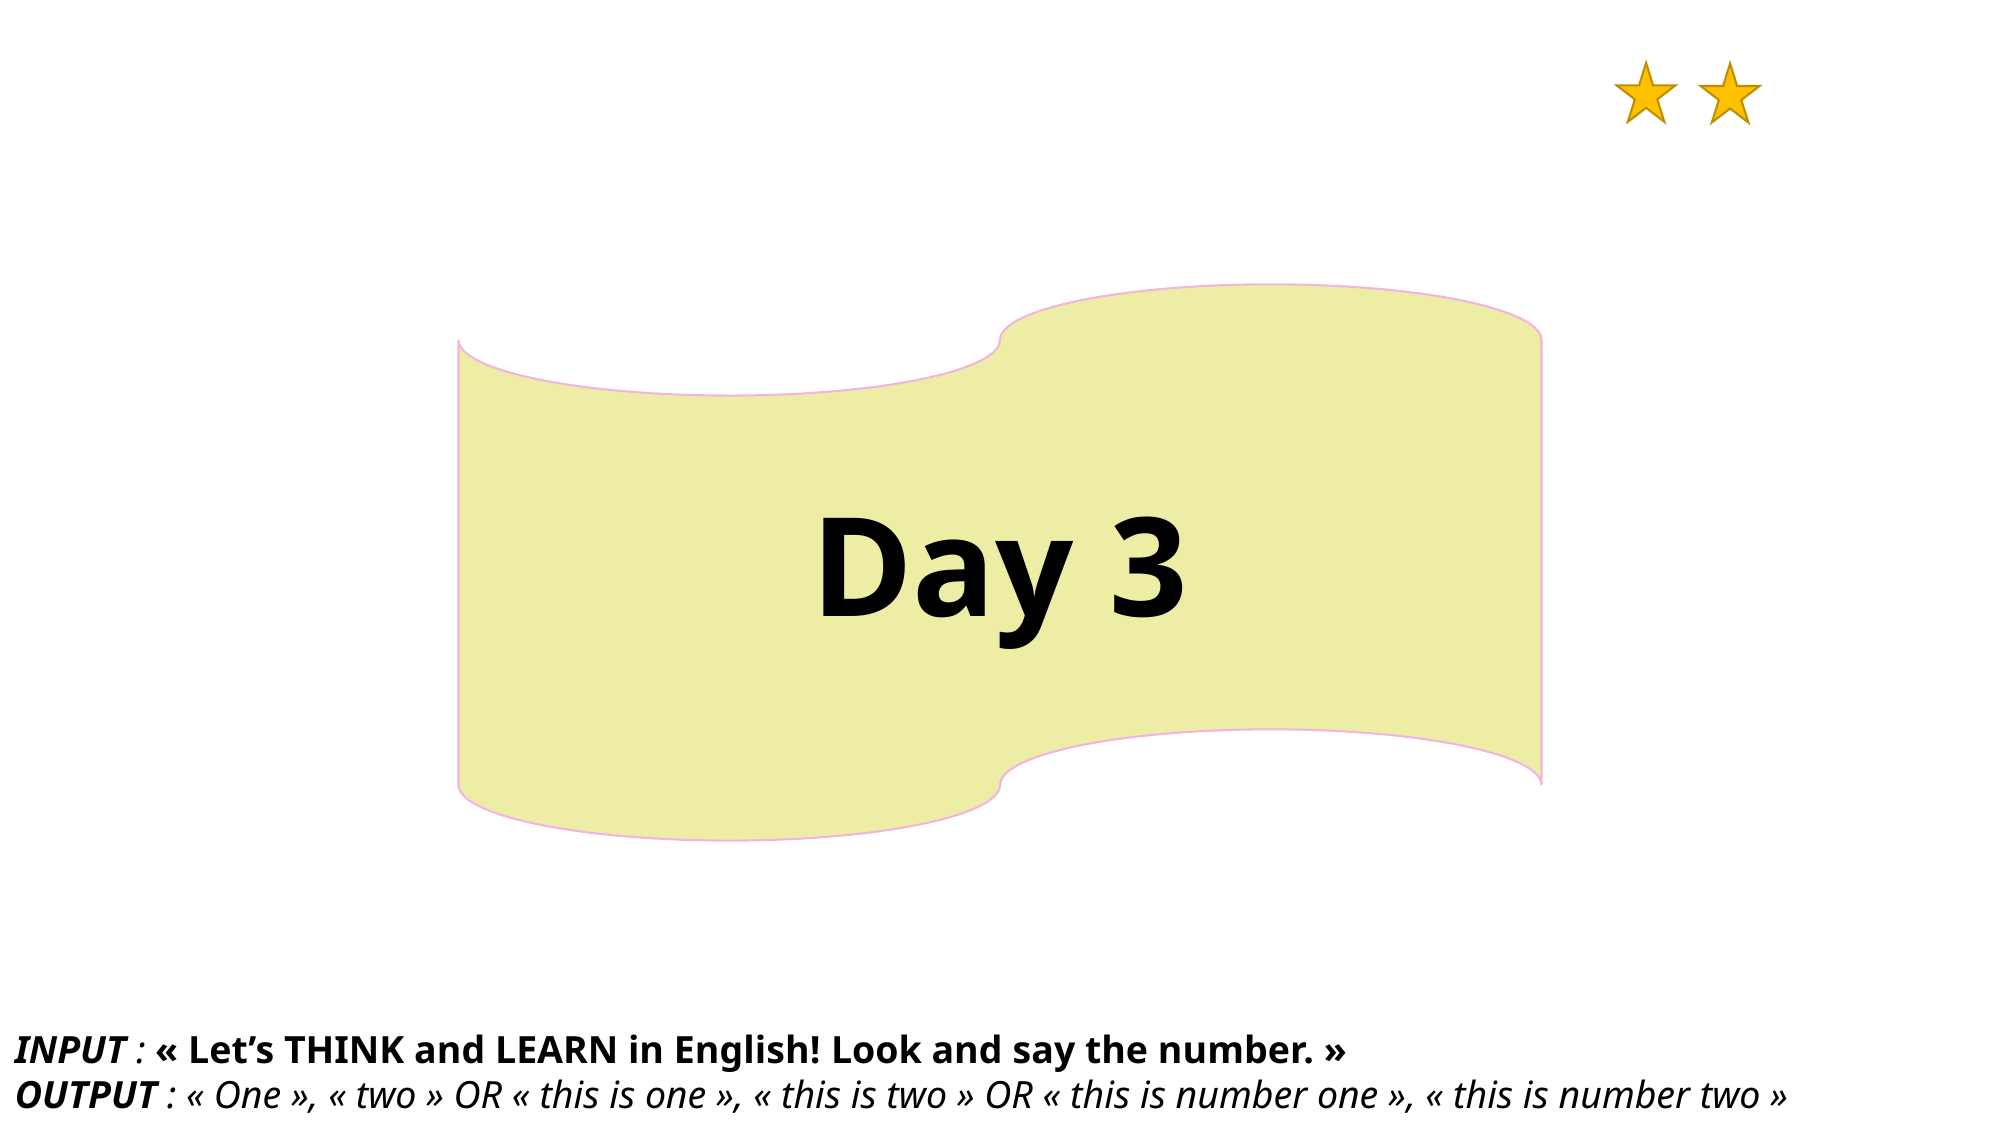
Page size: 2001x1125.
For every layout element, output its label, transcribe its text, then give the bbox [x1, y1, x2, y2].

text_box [458, 284, 1542, 841]
text_box [1697, 60, 1763, 126]
text_box [1613, 59, 1679, 125]
text_box INPUT : « Let’s THINK and LEARN in English! Look and say the number. » OUTPUT : « One », « two » OR « this is one », « this is two » OR « this is number one », « this is number two » [0, 1018, 2000, 1124]
